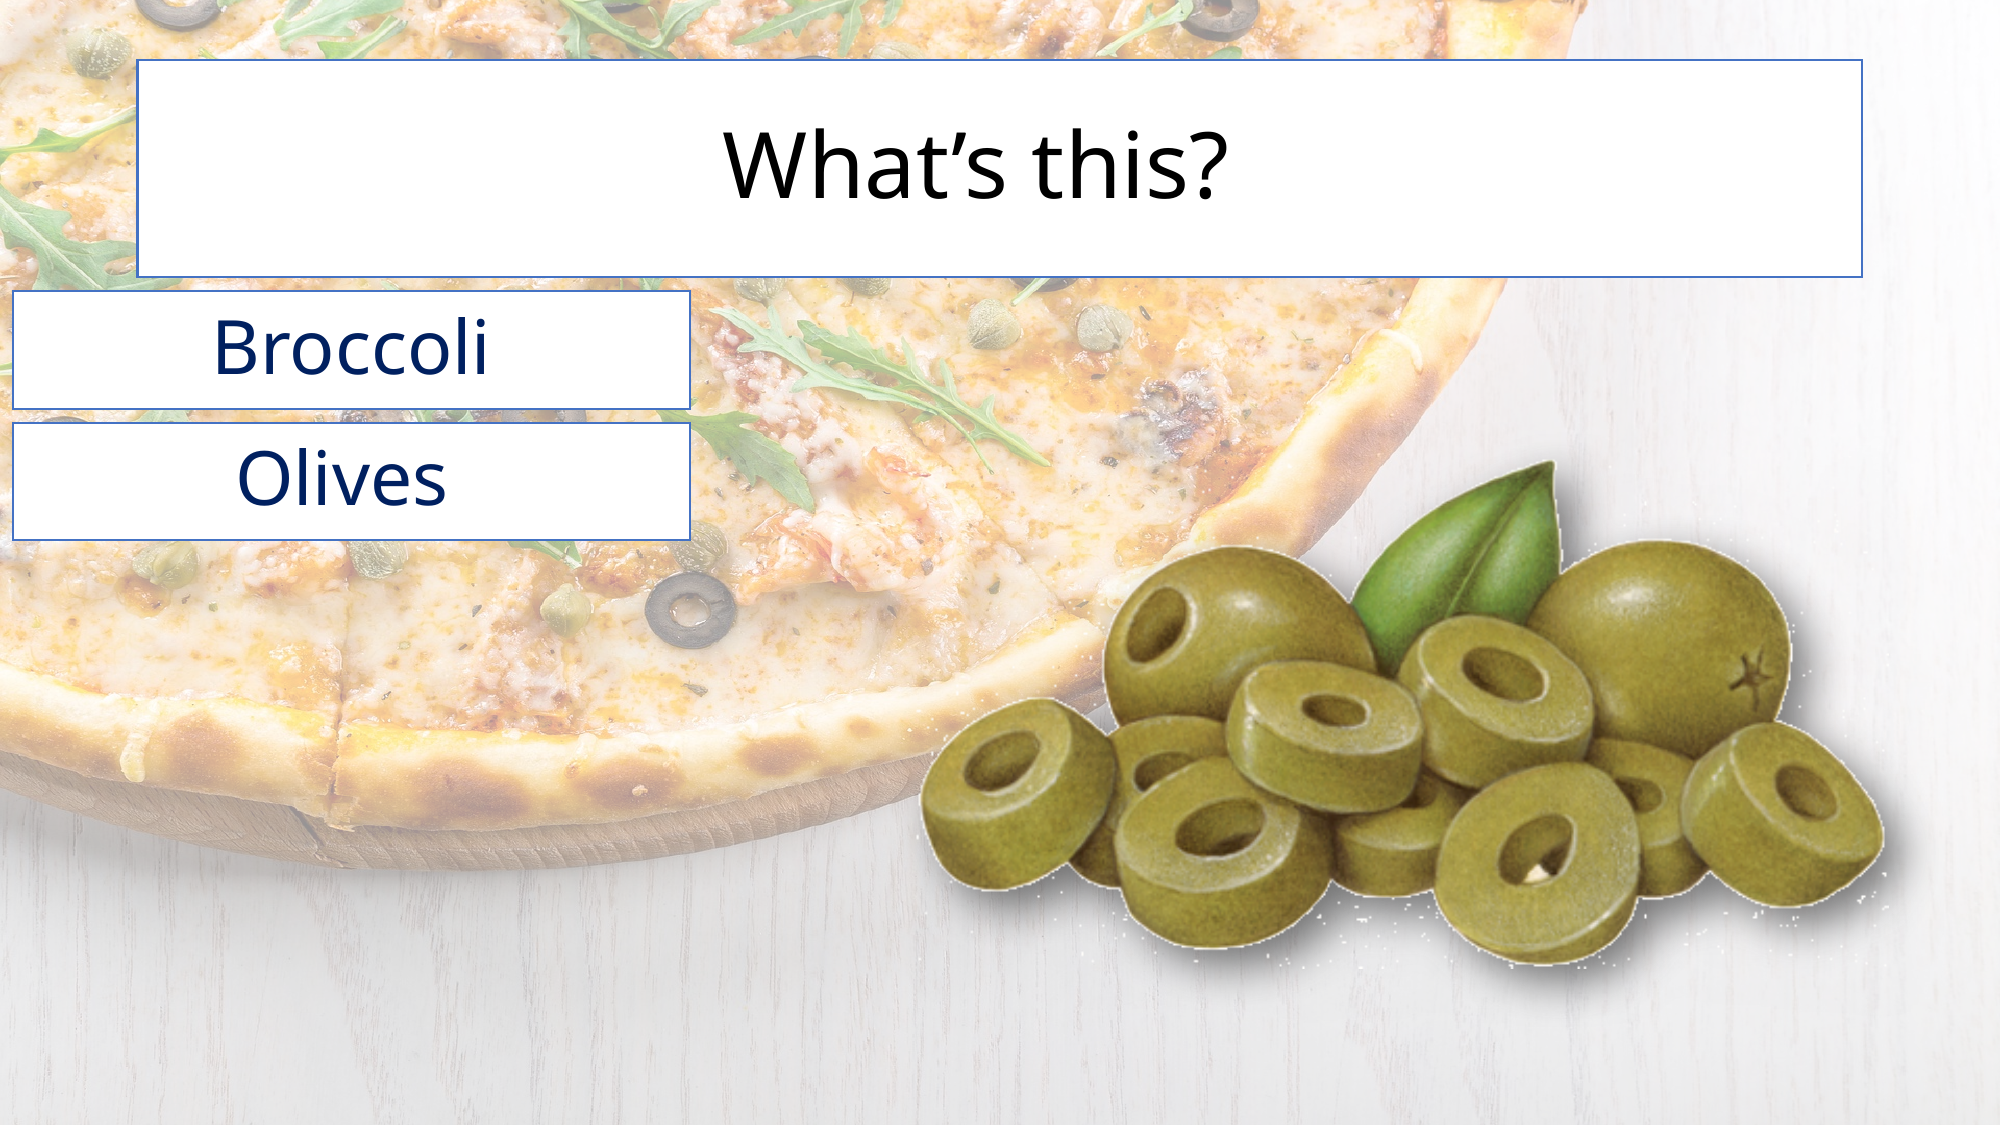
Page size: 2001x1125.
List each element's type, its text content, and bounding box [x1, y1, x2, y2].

picture [913, 456, 1889, 969]
text_box Olives [12, 422, 691, 541]
title What’s this? [136, 59, 1863, 278]
text_box Broccoli [12, 290, 691, 410]
